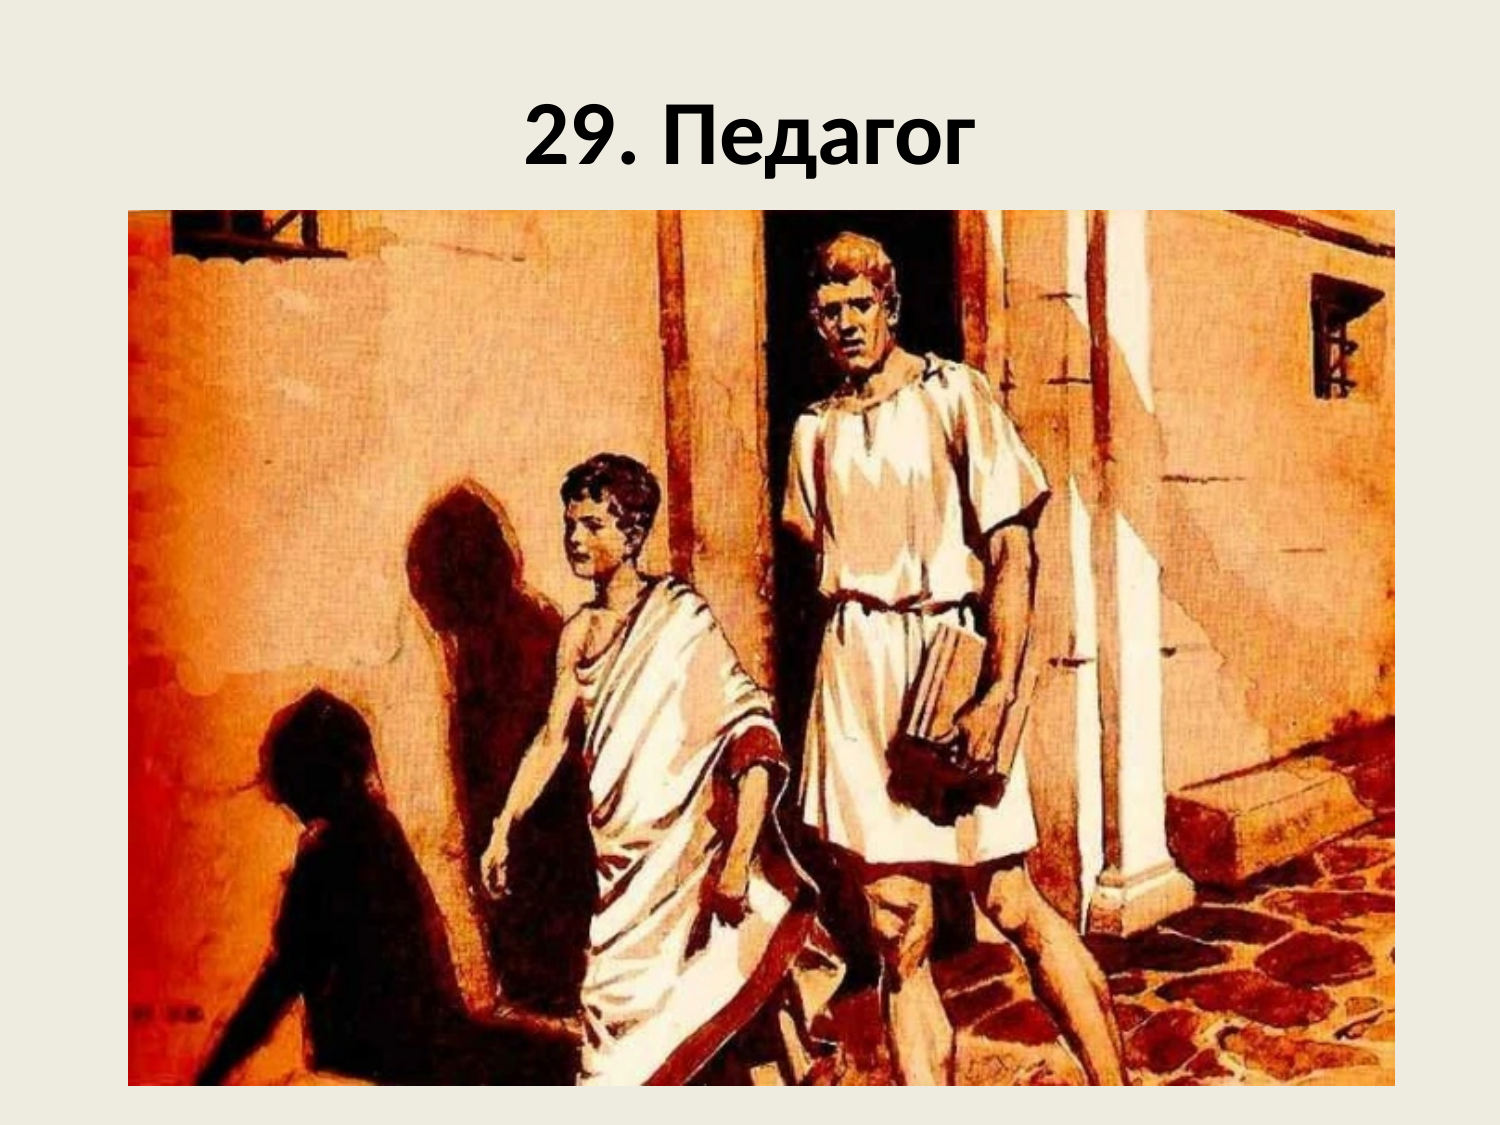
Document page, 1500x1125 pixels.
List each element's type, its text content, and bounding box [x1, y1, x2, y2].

title 29. Педагог [75, 45, 1425, 211]
picture [128, 210, 1395, 1086]
